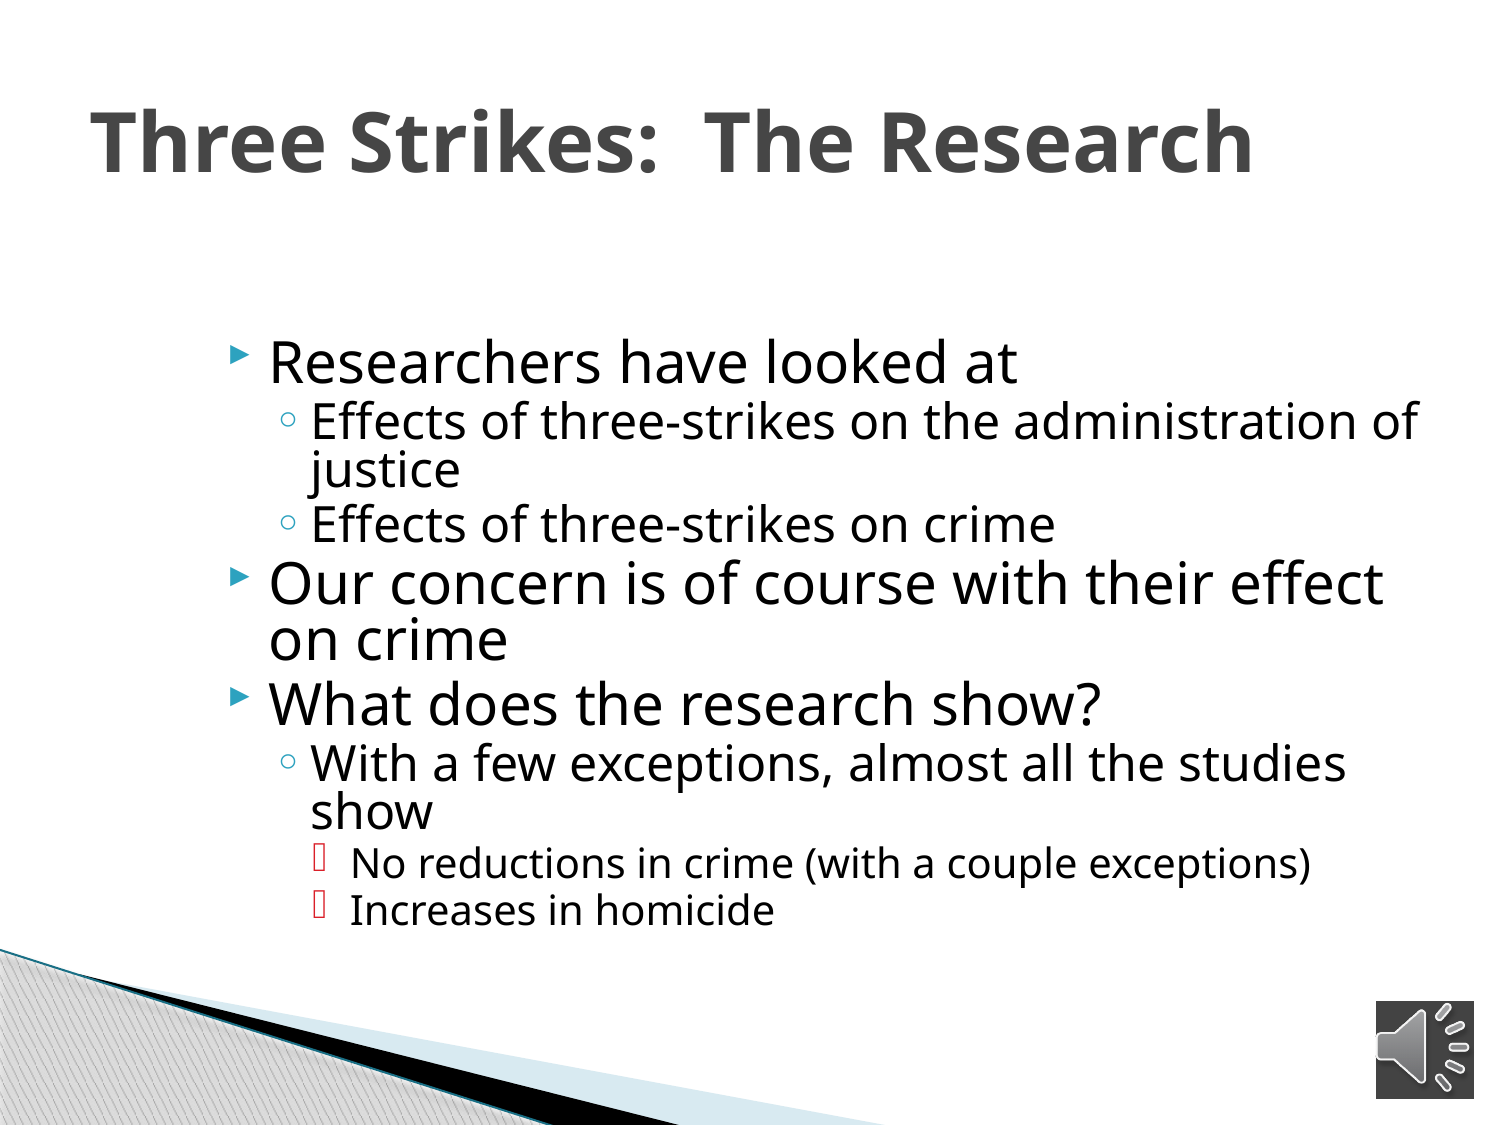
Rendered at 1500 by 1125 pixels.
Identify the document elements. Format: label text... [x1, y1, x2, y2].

list Researchers have looked at Effects of three-strikes on the administration of justice Effects of three-strikes on crime Our concern is of course with their effect on crime What does the research show? With a few exceptions, almost all the studies show No reductions in crime (with a couple exceptions) Increases in homicide [193, 331, 1469, 963]
title Three Strikes: The Research [75, 45, 1425, 233]
picture [1374, 999, 1476, 1101]
